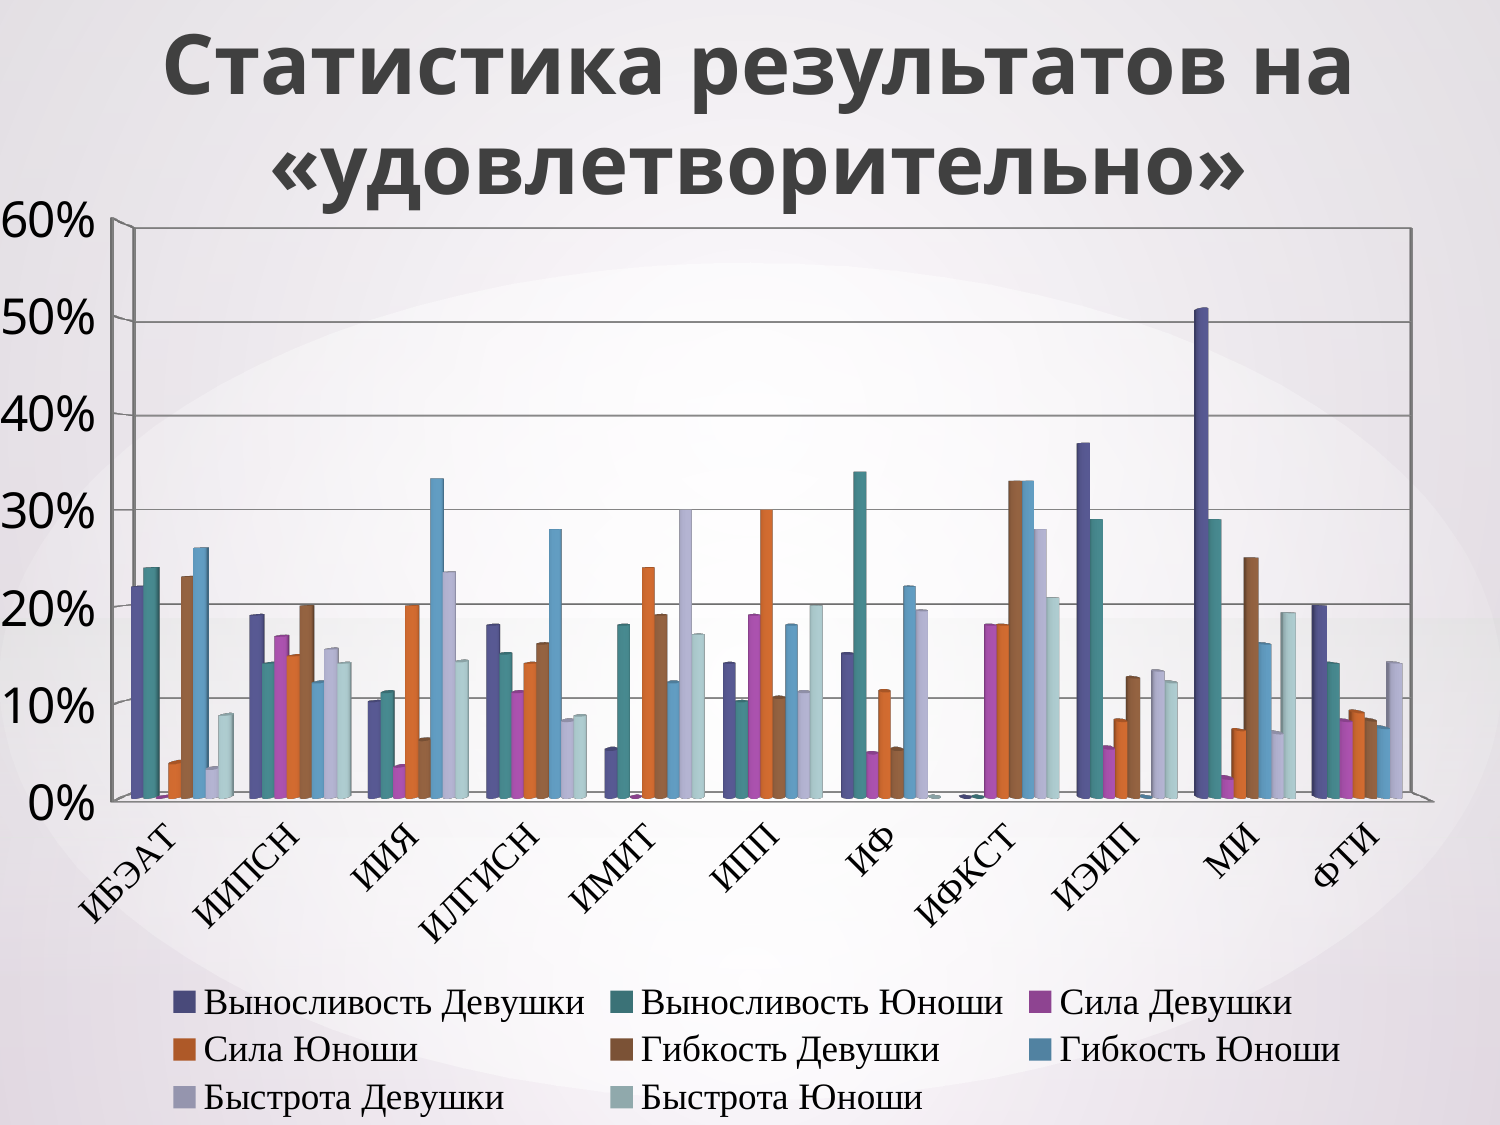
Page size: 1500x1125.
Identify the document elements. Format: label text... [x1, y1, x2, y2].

chart [0, 184, 1500, 1125]
title Статистика результатов на «удовлетворительно» [17, 3, 1500, 184]
